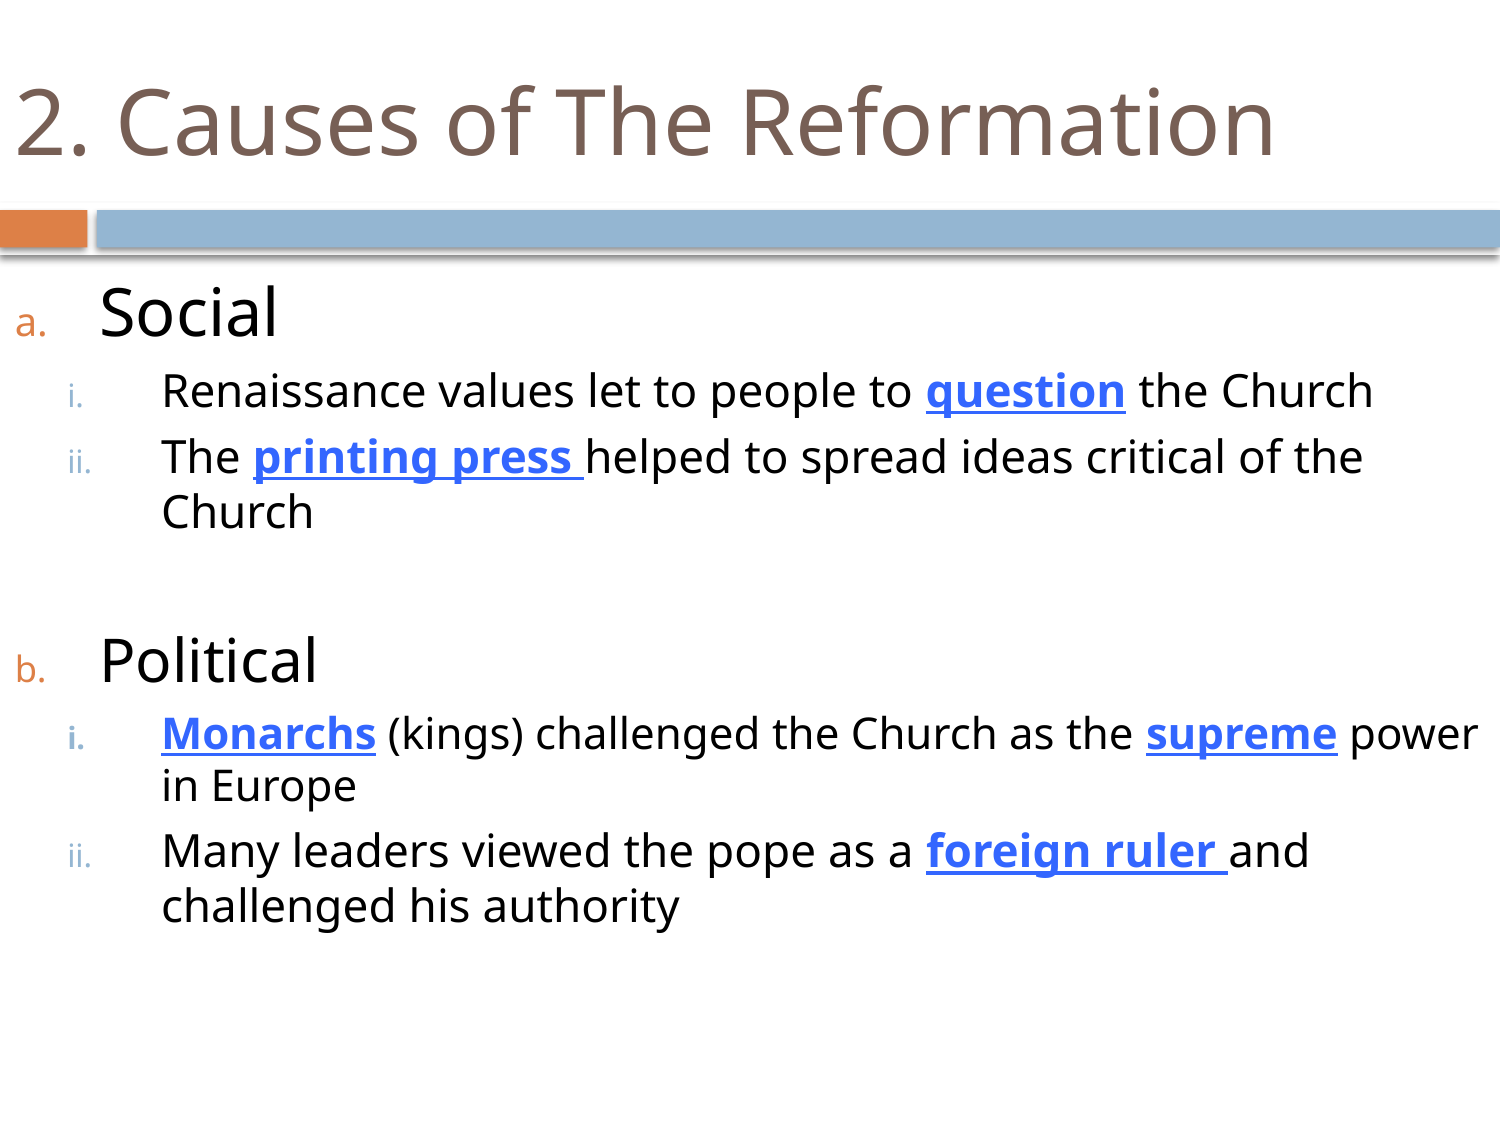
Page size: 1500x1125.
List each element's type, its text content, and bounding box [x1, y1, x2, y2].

title 2. Causes of The Reformation [0, 37, 1438, 200]
list Social Renaissance values let to people to question the Church The printing press helped to spread ideas critical of the Church Political Monarchs (kings) challenged the Church as the supreme power in Europe Many leaders viewed the pope as a foreign ruler and challenged his authority [0, 262, 1500, 1000]
